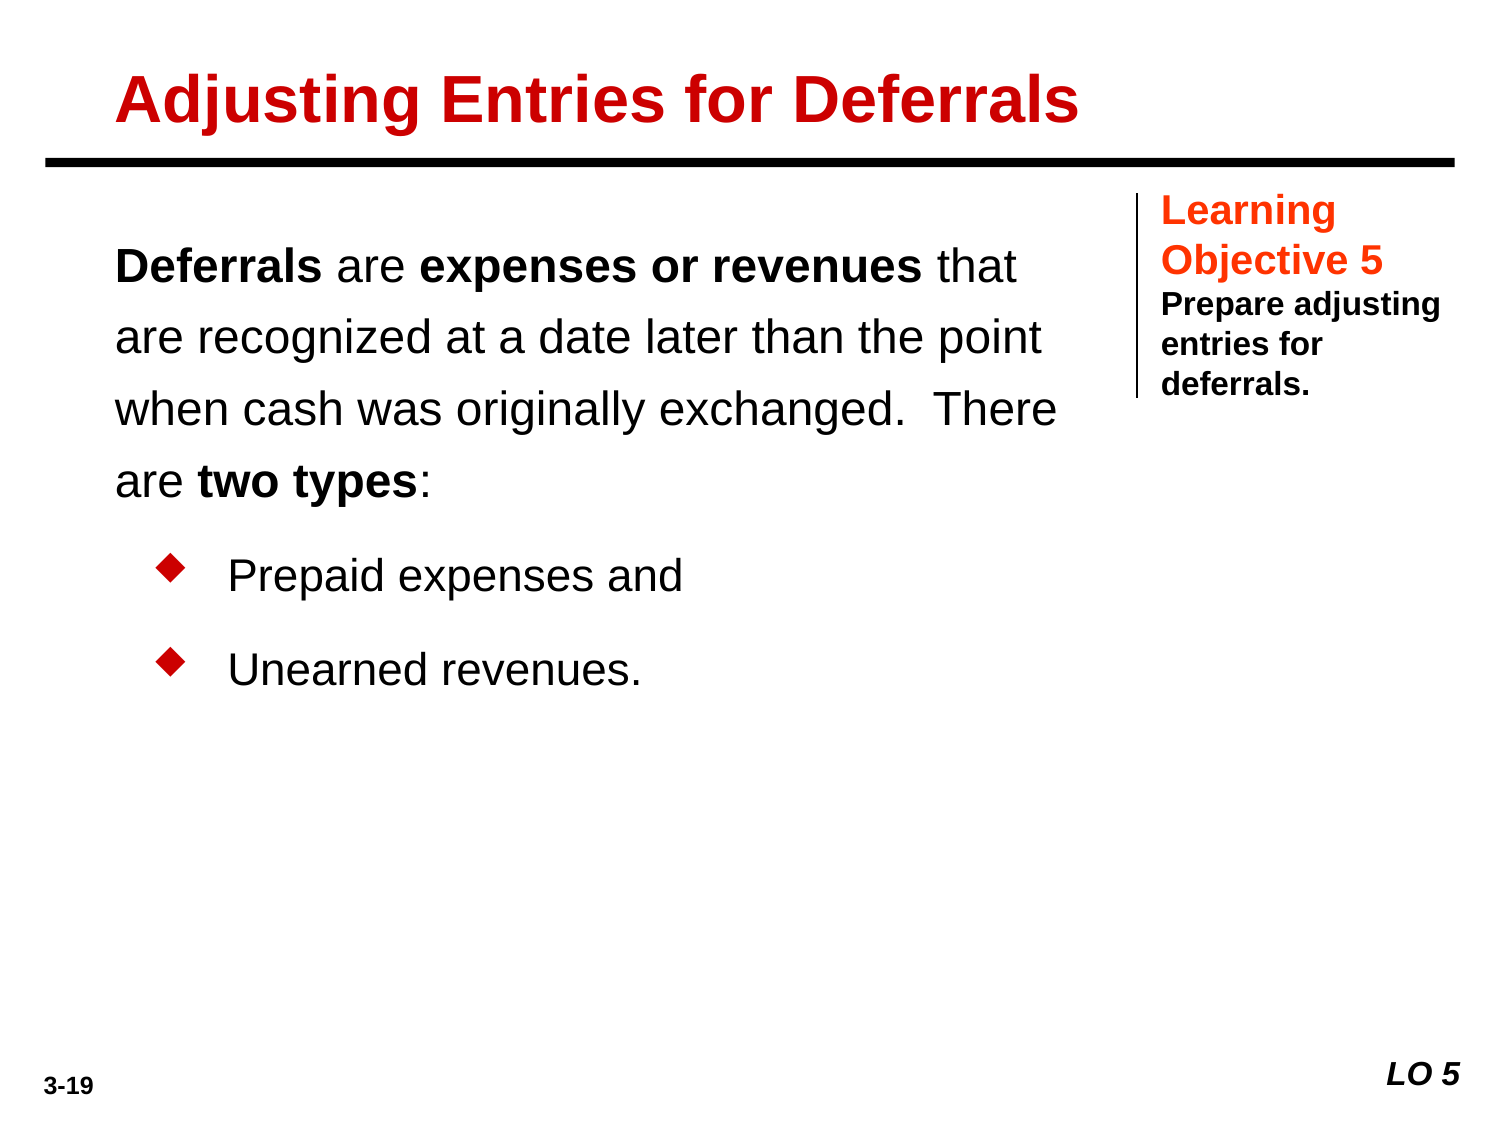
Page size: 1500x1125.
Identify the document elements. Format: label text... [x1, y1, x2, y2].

text_box LO 5 [1362, 1044, 1475, 1100]
text_box Learning Objective 5 Prepare adjusting entries for deferrals. [1146, 175, 1475, 410]
text_box Adjusting Entries for Deferrals [99, 50, 1450, 142]
text_box Deferrals are expenses or revenues that are recognized at a date later than the point when cash was originally exchanged. There are two types: Prepaid expenses and Unearned revenues. [99, 212, 1113, 702]
